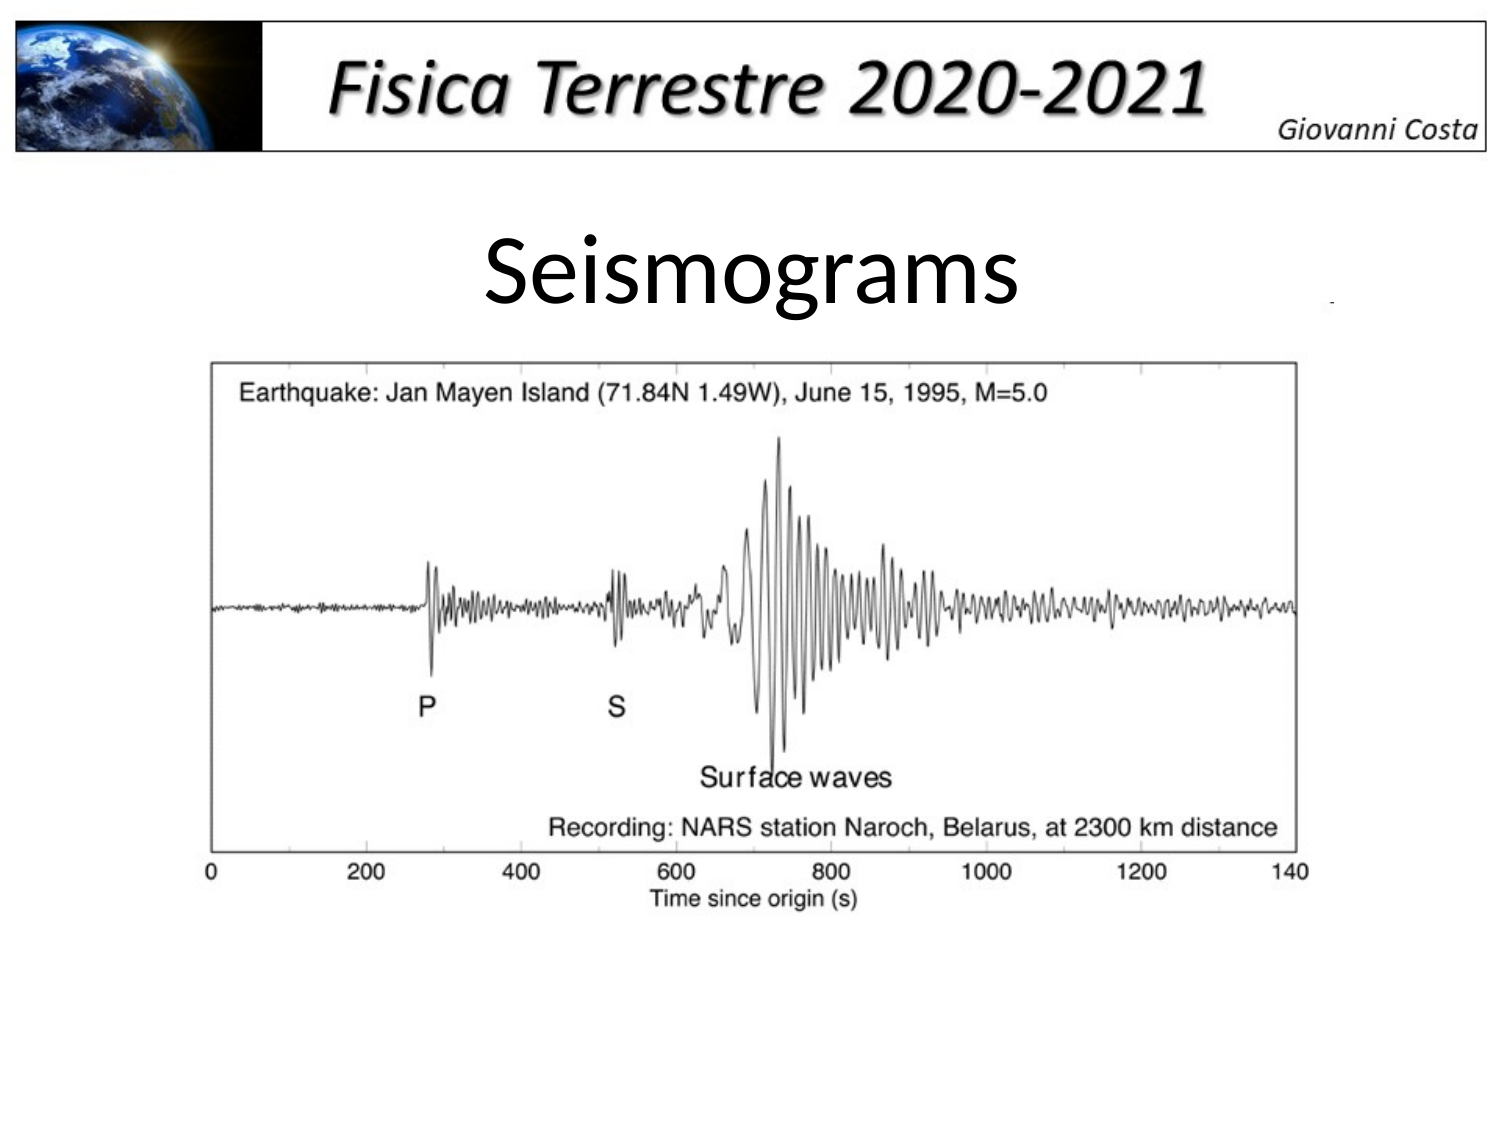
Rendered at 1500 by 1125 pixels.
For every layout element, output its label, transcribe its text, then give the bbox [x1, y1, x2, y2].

picture [0, 0, 1500, 1125]
text_box Seismograms [468, 196, 1036, 300]
